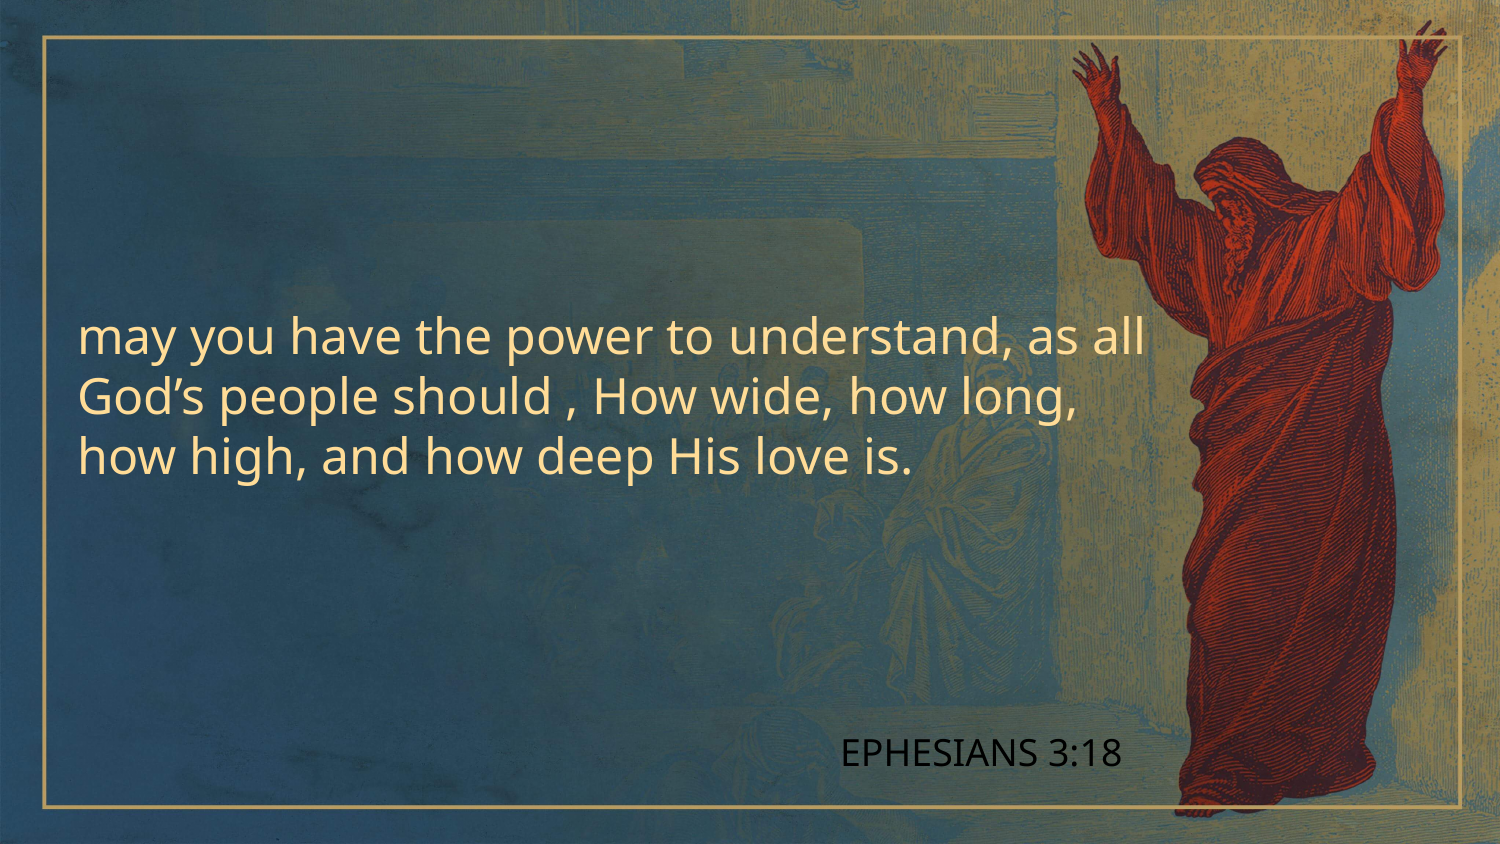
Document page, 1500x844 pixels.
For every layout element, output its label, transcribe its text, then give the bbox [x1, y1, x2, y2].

picture [0, 0, 1500, 844]
text_box may you have the power to understand, as all God’s people should , How wide, how long, how high, and how deep His love is. [62, 296, 1188, 492]
text_box EPHESIANS 3:18 [662, 721, 1138, 782]
